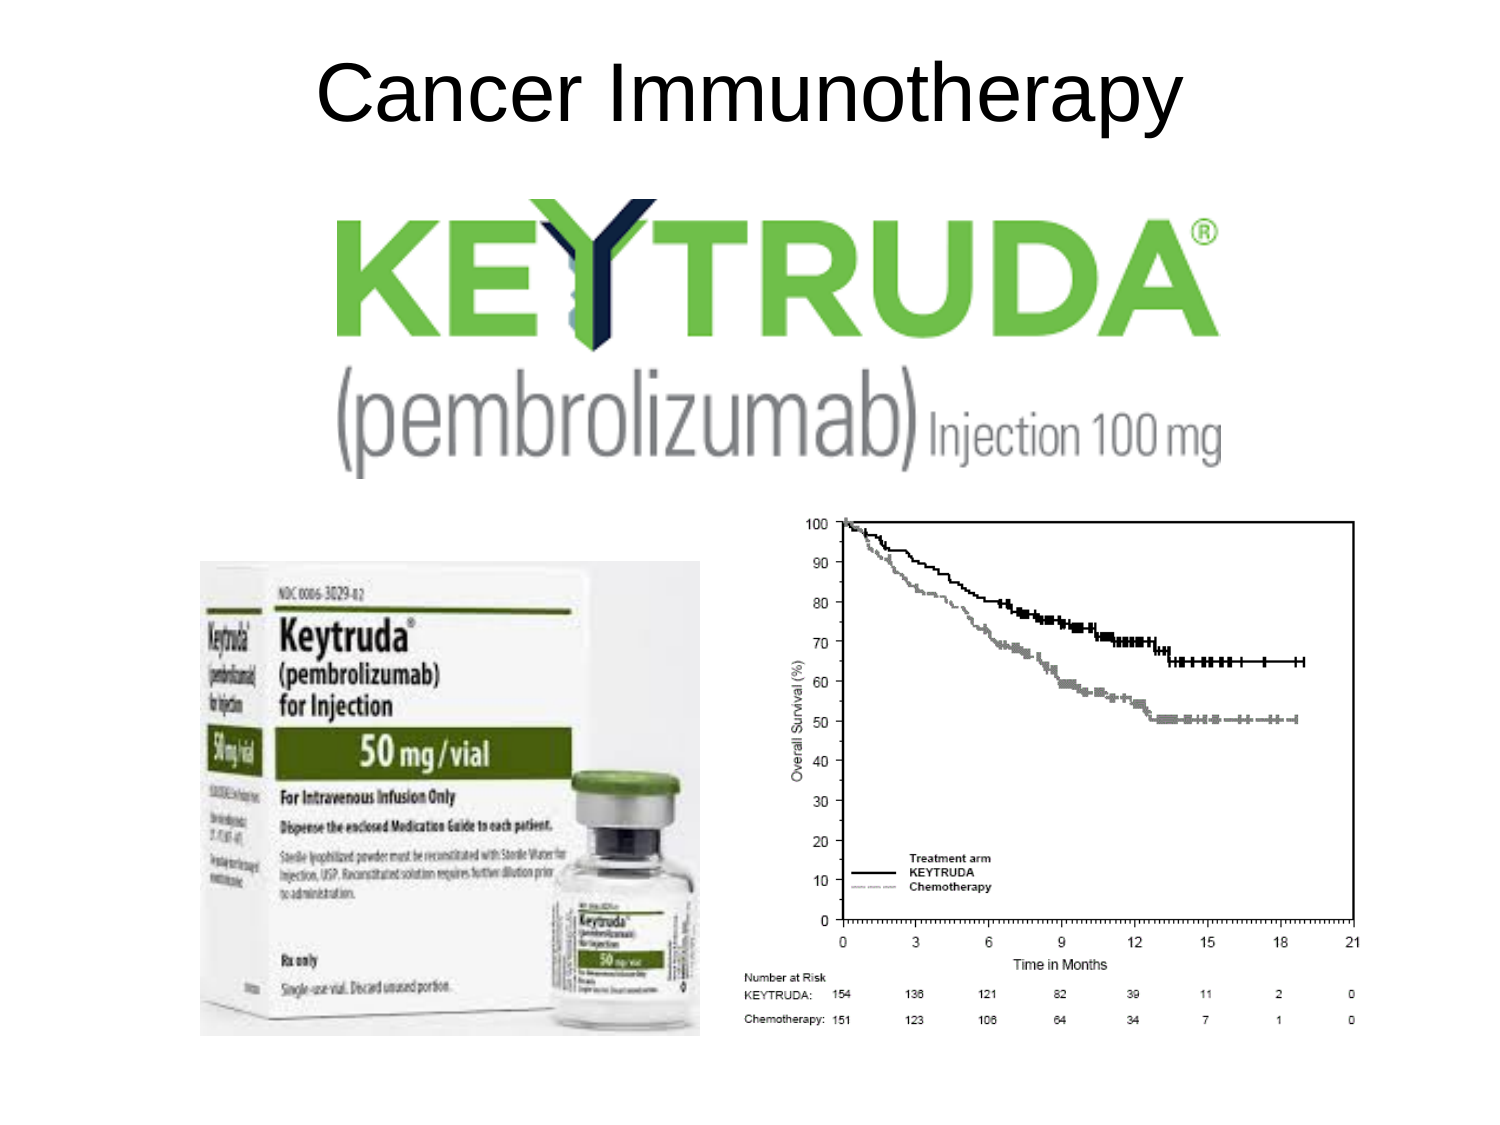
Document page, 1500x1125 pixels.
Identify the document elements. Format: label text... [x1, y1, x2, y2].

picture [737, 514, 1363, 1036]
picture [337, 199, 1221, 479]
picture [199, 561, 701, 1036]
text_box Cancer Immunotherapy [74, 30, 1425, 175]
